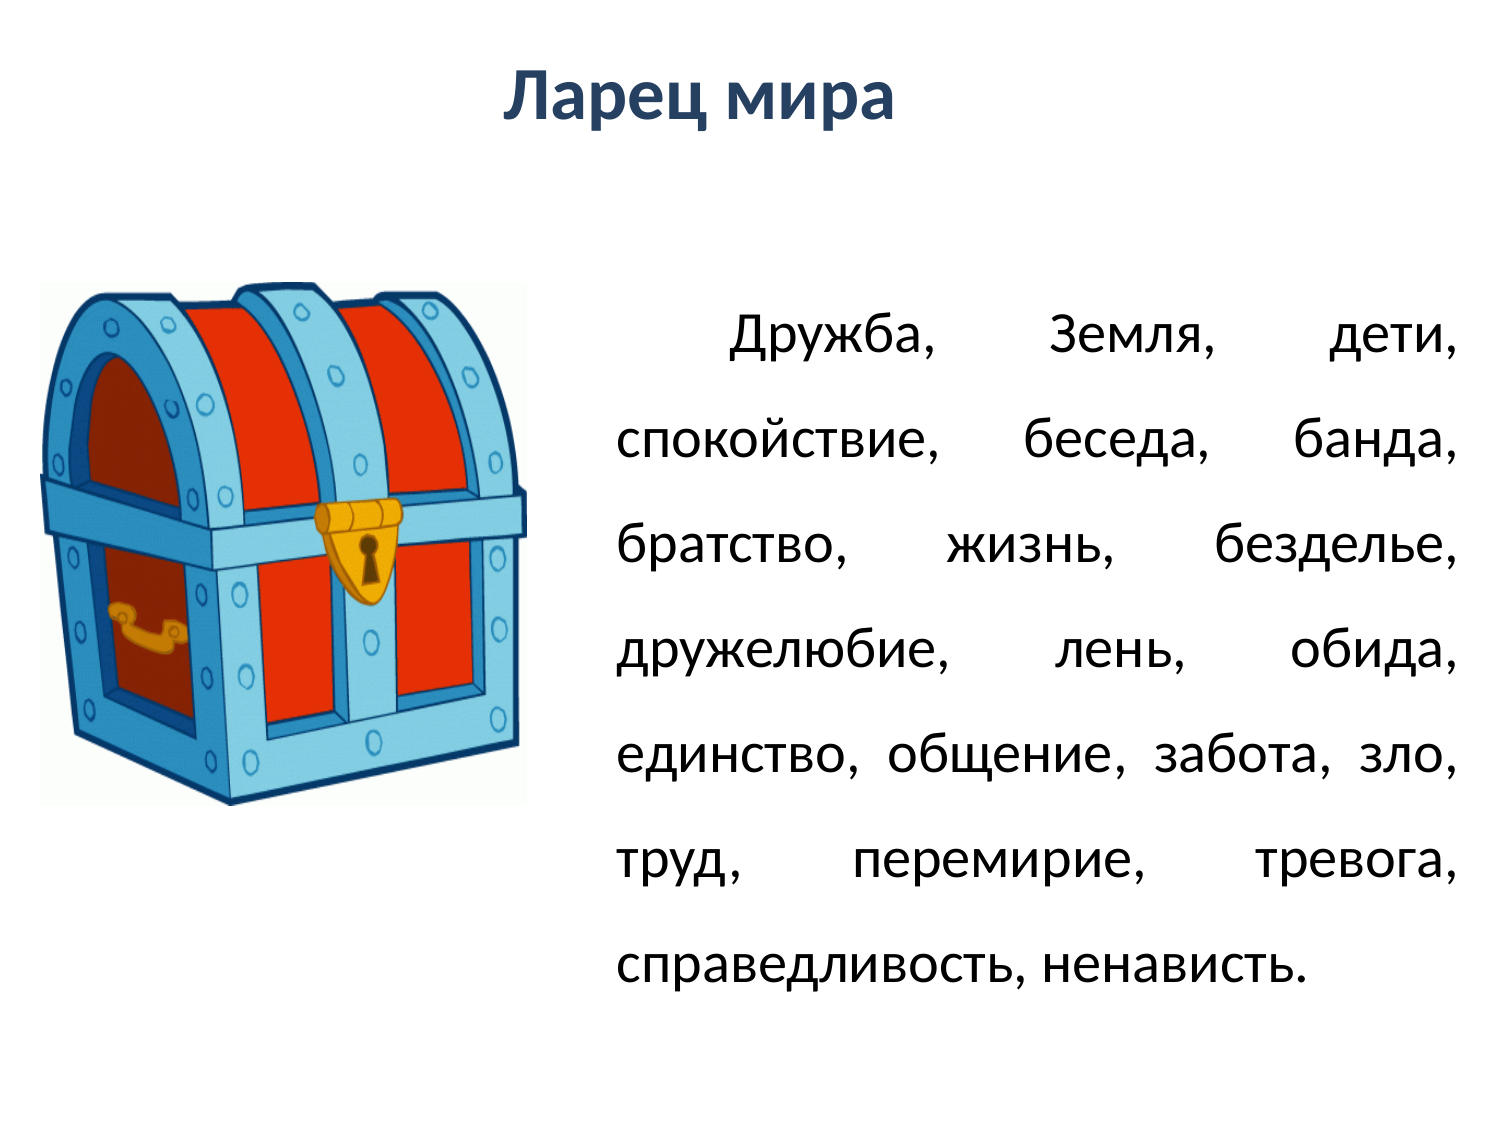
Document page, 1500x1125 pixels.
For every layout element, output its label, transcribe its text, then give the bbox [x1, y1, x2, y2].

title Ларец мира [53, 0, 1348, 199]
text_box Дружба, Земля, дети, спокойствие, беседа, банда, братство, жизнь, безделье, дружелюбие, лень, обида, единство, общение, забота, зло, труд, перемирие, тревога, справедливость, ненависть. [602, 251, 1474, 1002]
picture [39, 282, 527, 807]
